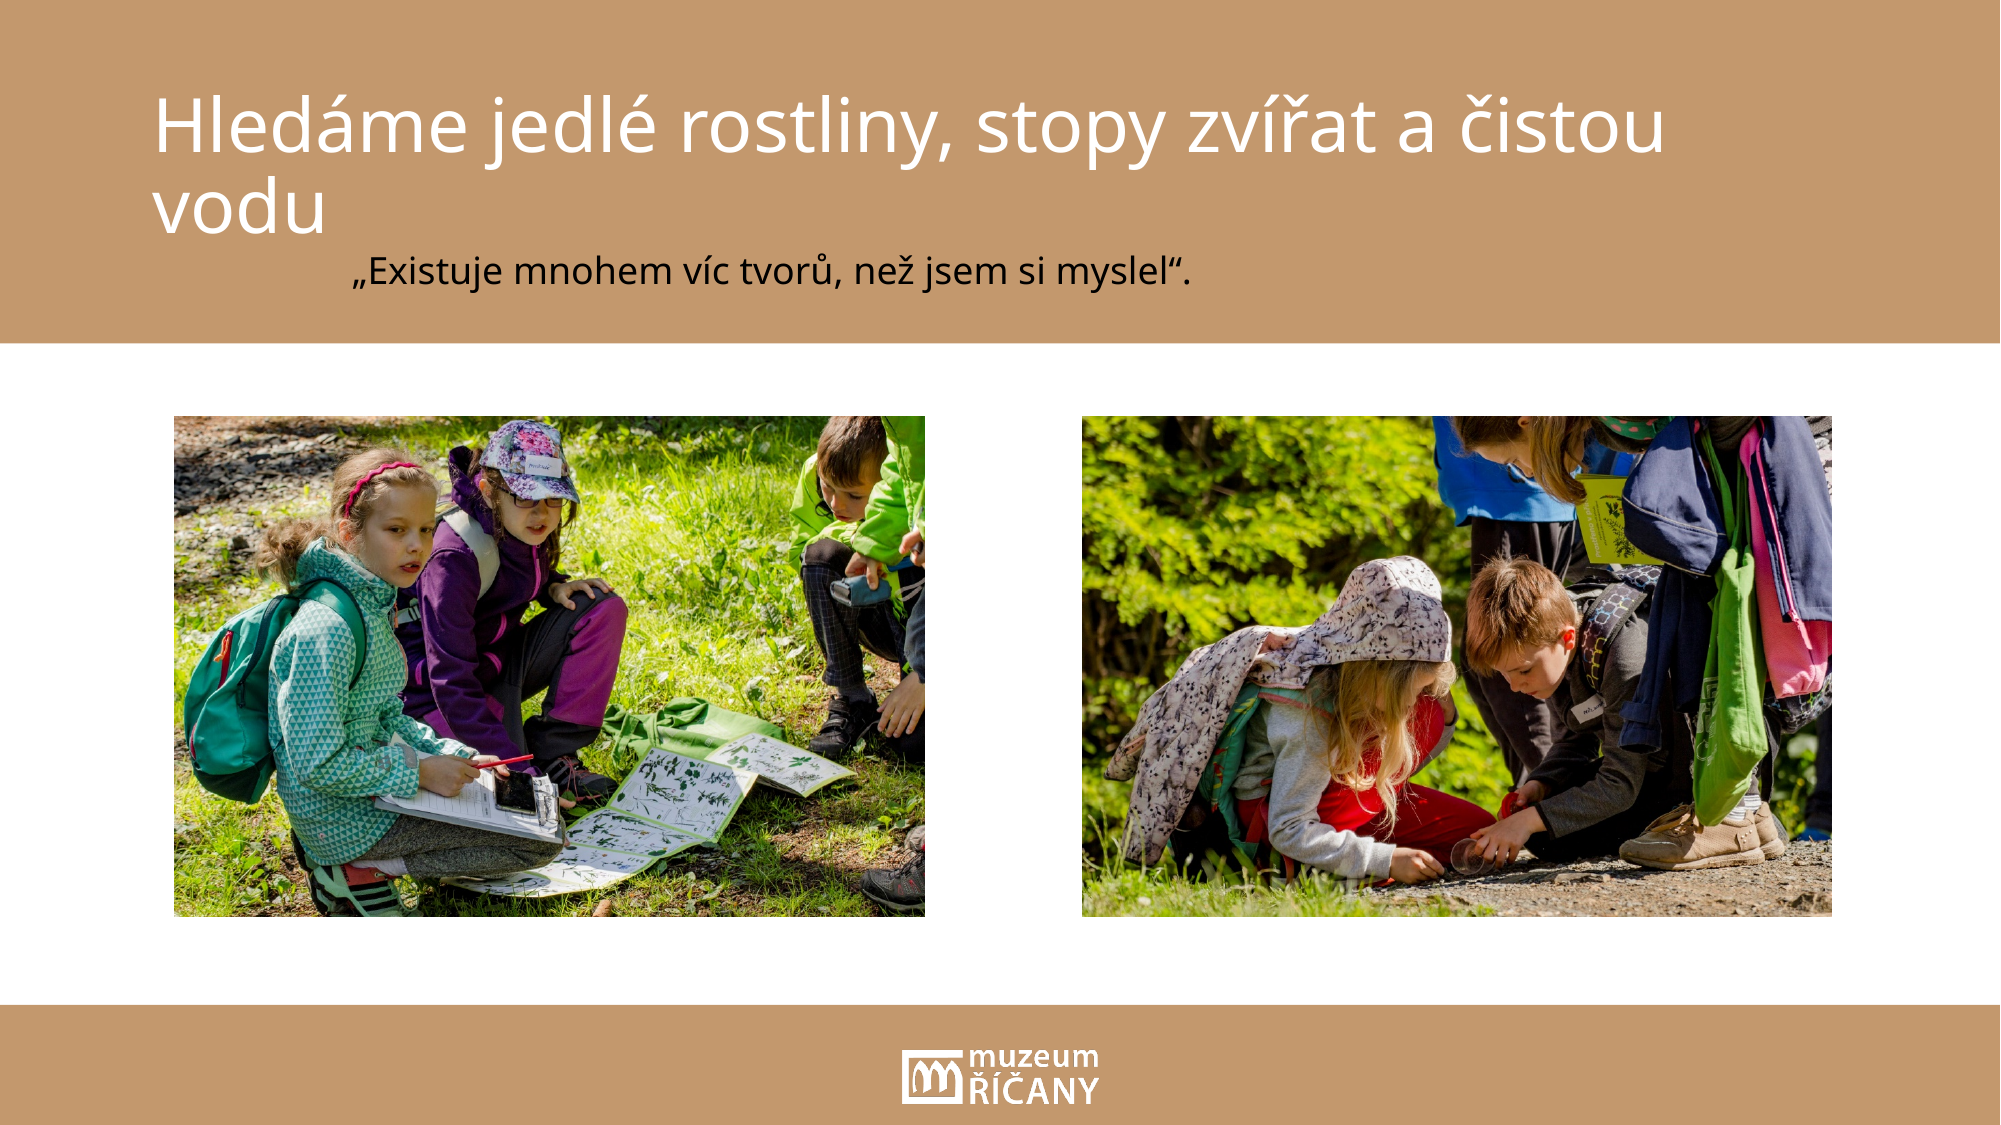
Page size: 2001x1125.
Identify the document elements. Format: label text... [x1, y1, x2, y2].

picture [896, 1041, 1104, 1125]
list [174, 416, 925, 917]
title Hledáme jedlé rostliny, stopy zvířat a čistou vodu [137, 59, 1863, 278]
text_box „Existuje mnohem víc tvorů, než jsem si myslel“. [337, 239, 1761, 300]
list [1081, 416, 1832, 917]
